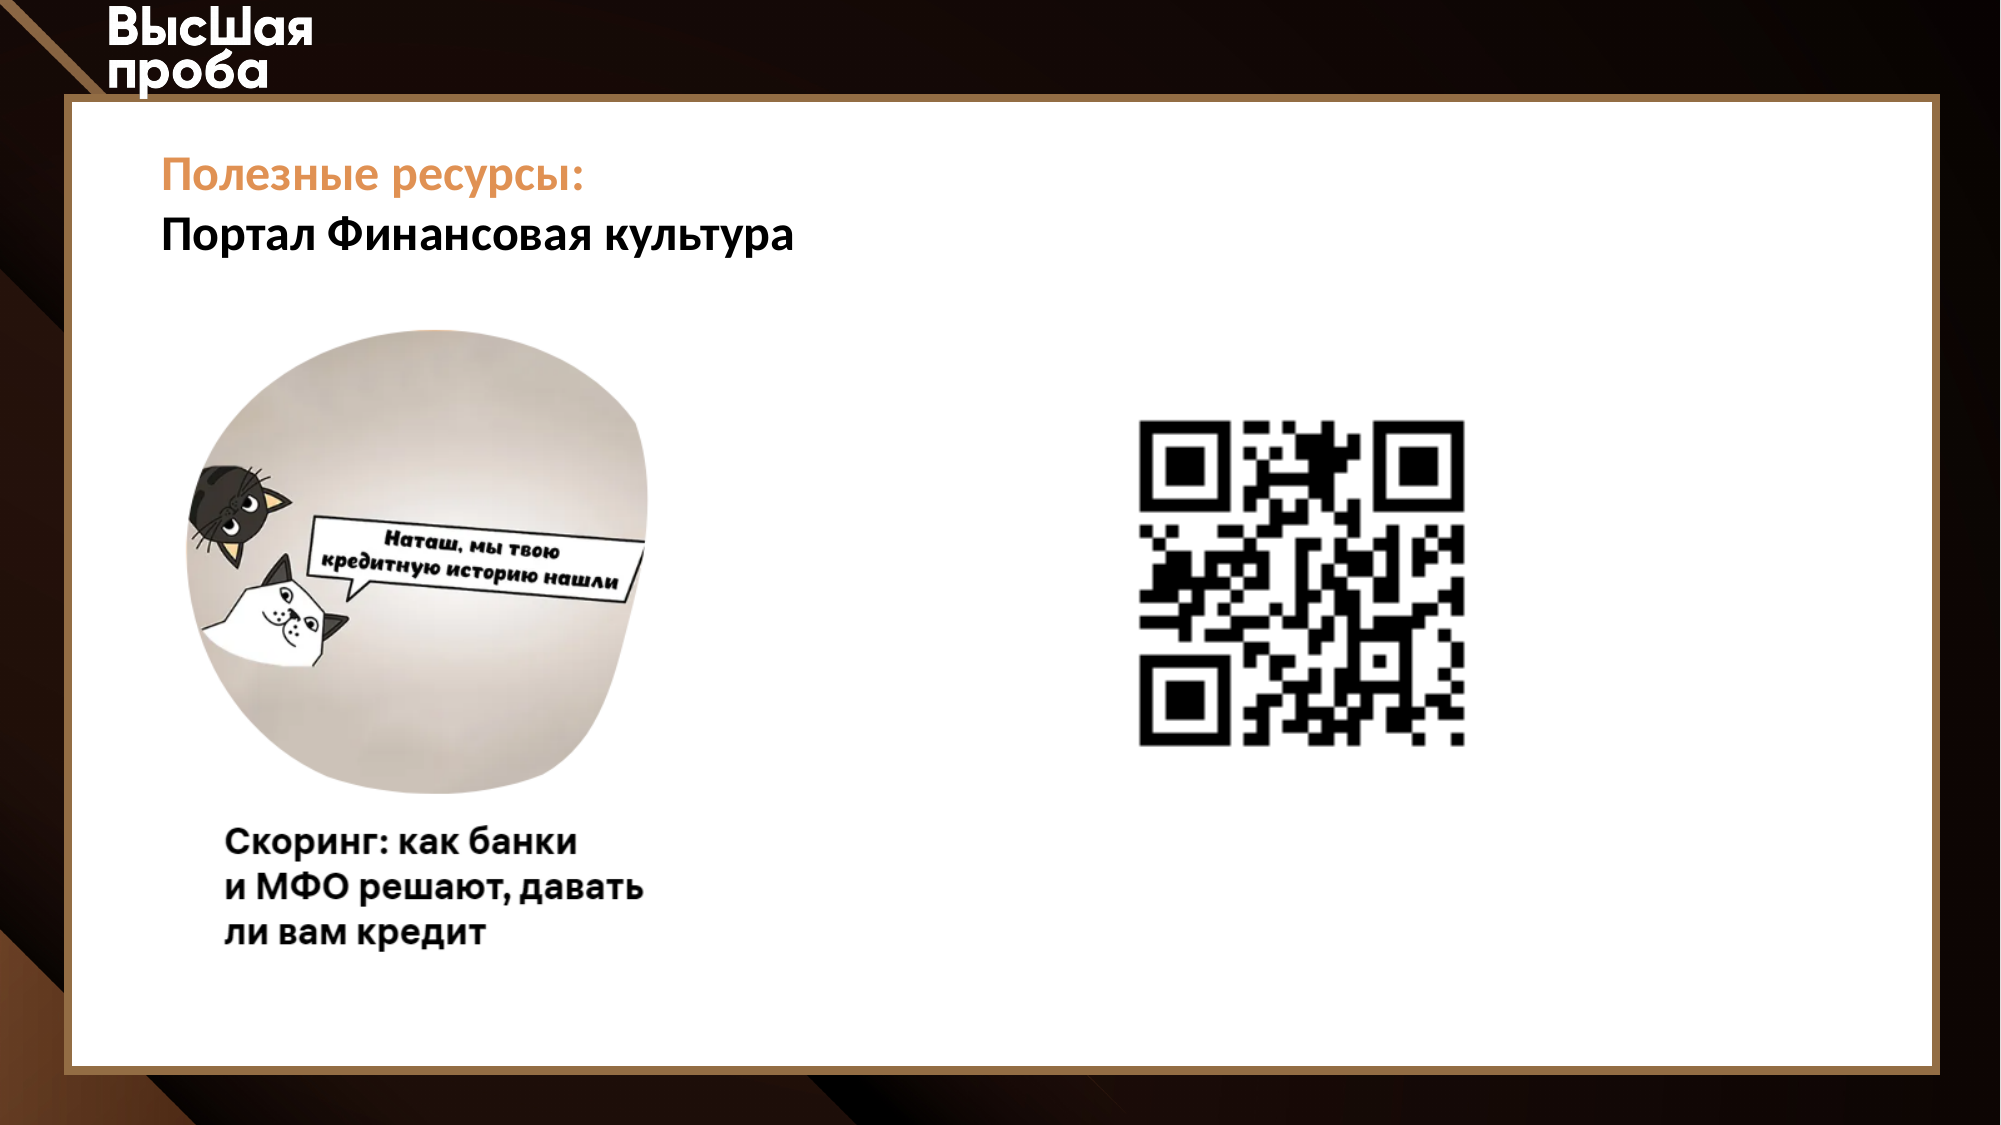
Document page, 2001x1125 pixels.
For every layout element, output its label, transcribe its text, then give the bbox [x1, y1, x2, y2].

text_box [67, 97, 1937, 1072]
text_box Полезные ресурсы: Портал Финансовая культура [161, 140, 1828, 654]
picture [0, 0, 2001, 1125]
text_box [565, 40, 1435, 99]
